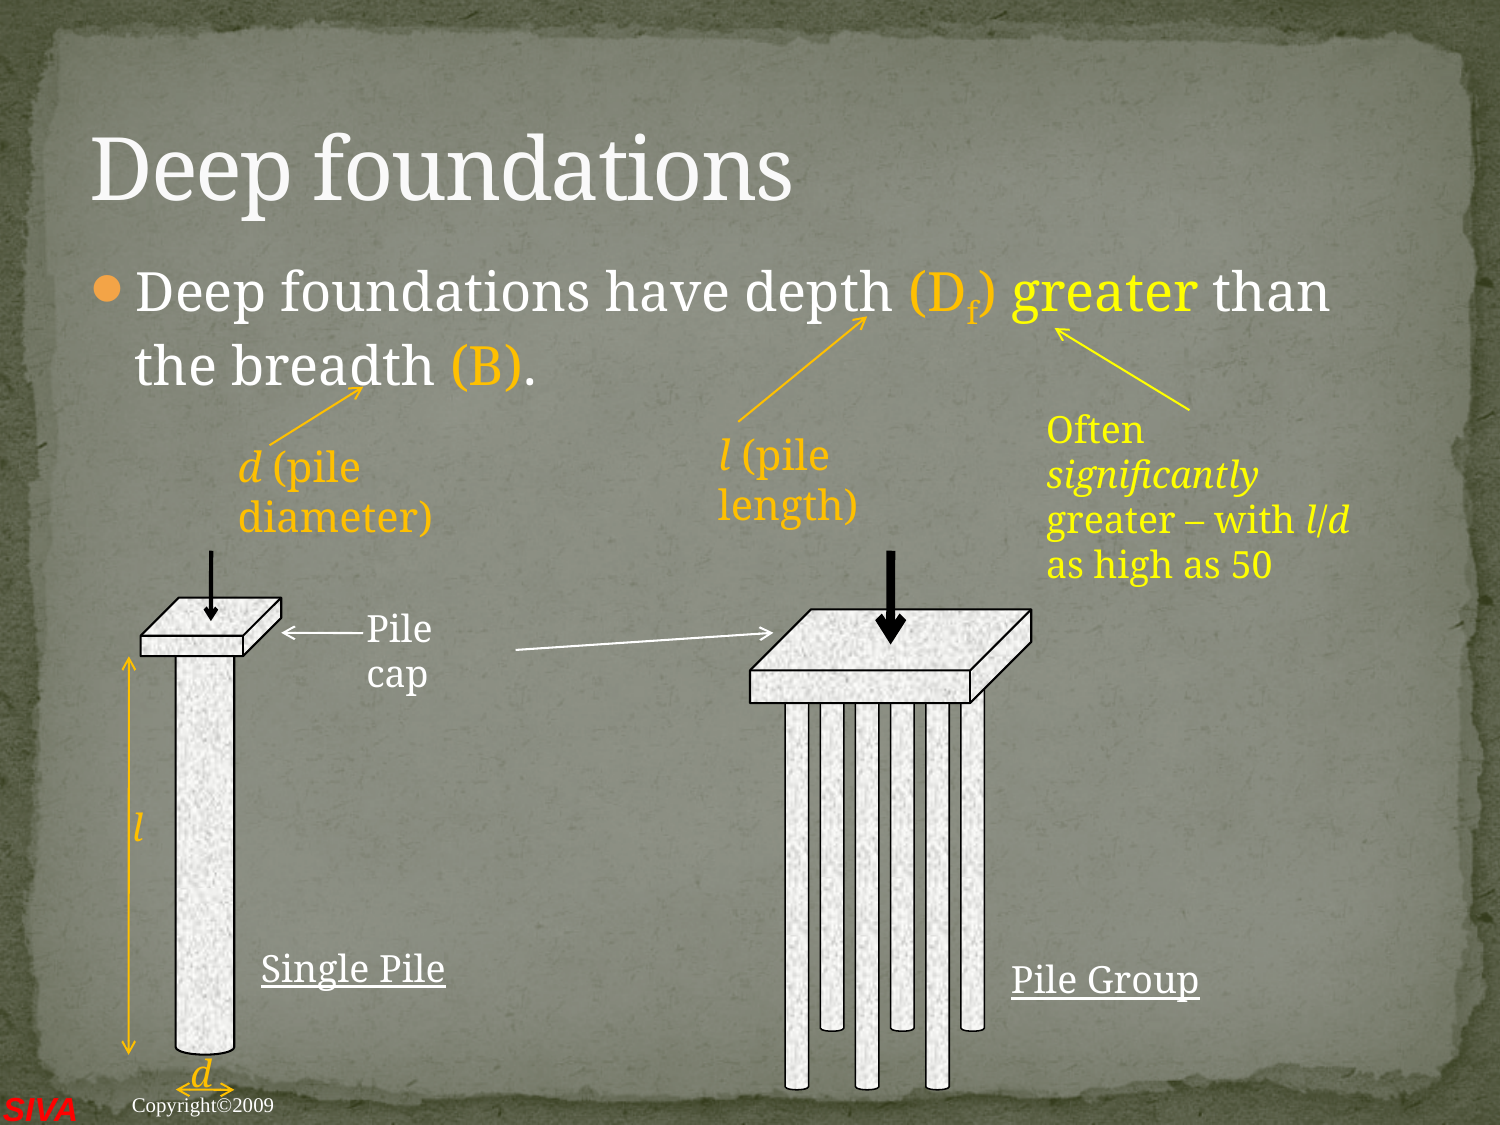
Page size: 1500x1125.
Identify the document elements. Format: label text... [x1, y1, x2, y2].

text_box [120, 635, 233, 1102]
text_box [1033, 329, 1370, 548]
text_box Single Pile [246, 937, 469, 998]
title Deep foundations [74, 24, 1425, 225]
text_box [705, 318, 995, 486]
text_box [224, 388, 562, 498]
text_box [142, 553, 280, 655]
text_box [287, 599, 772, 657]
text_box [751, 552, 1030, 1088]
text_box Pile Group [1039, 949, 1219, 1009]
list Deep foundations have depth (Df) greater than the breadth (B). [75, 249, 1425, 422]
